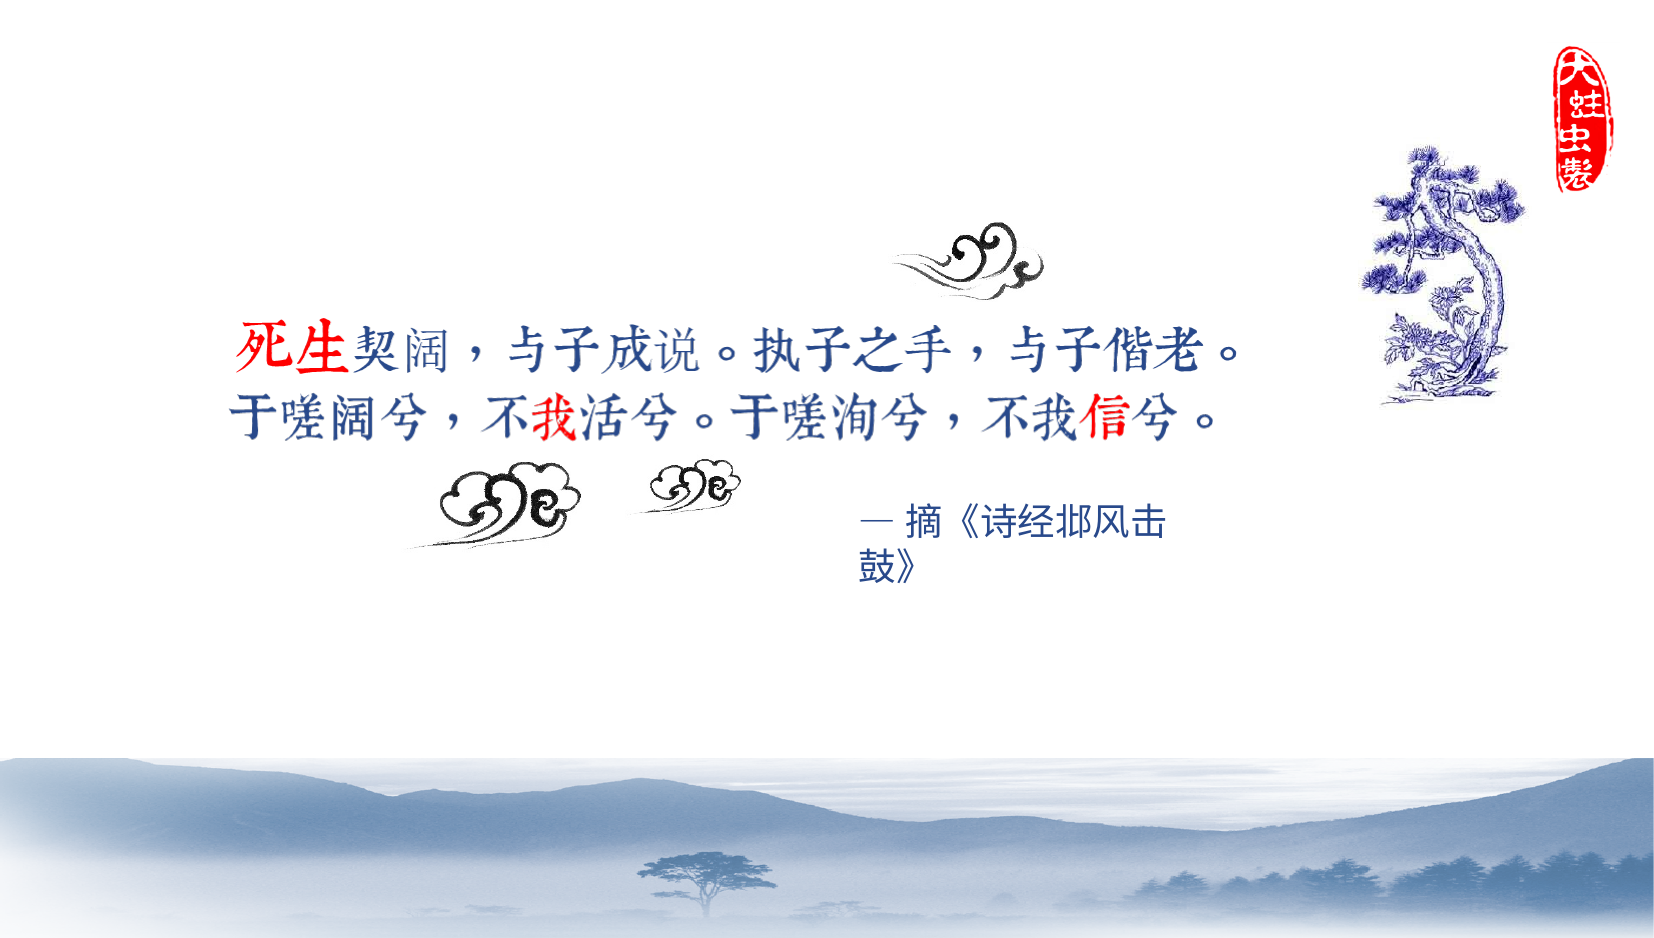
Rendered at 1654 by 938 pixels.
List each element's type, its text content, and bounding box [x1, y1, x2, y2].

picture [0, 740, 1654, 938]
picture [1358, 137, 1532, 415]
text_box —摘《诗经邶风击鼓》 [843, 524, 1246, 641]
picture [1547, 42, 1620, 198]
picture [197, 220, 1288, 570]
